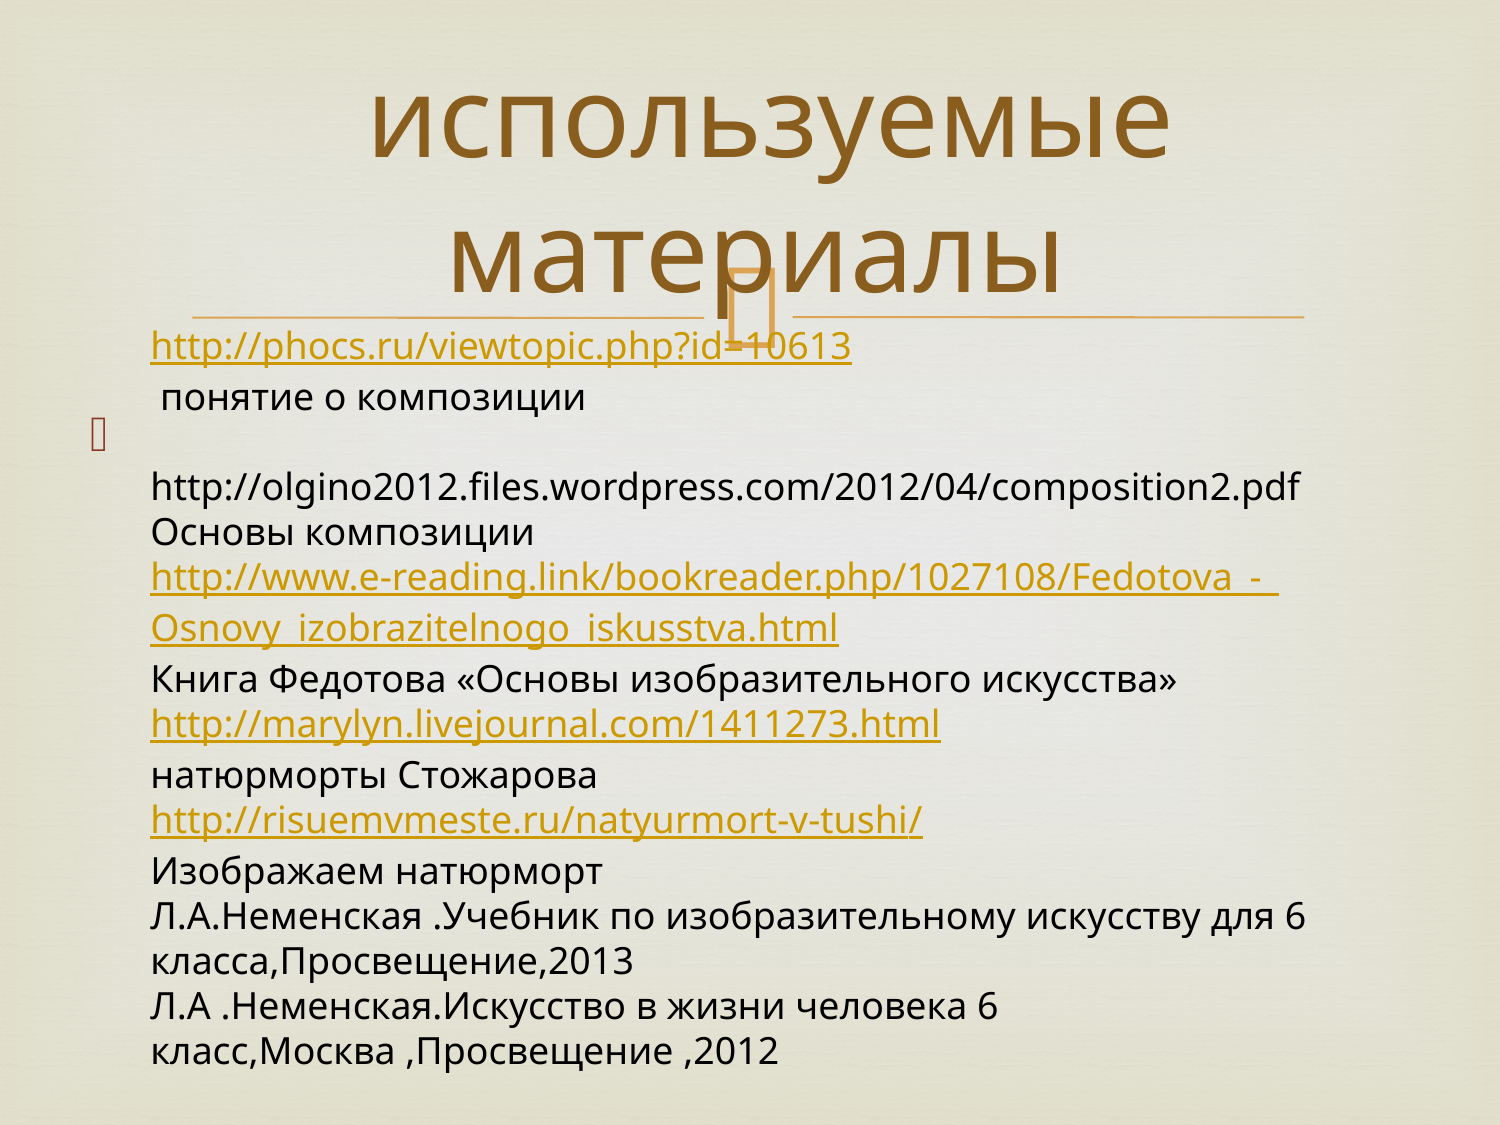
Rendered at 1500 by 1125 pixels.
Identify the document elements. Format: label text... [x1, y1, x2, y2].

list [75, 262, 1093, 634]
title используемые материалы [135, 93, 1376, 268]
text_box http://phocs.ru/viewtopic.php?id=10613 понятие о композиции http://olgino2012.files.wordpress.com/2012/04/composition2.pdf Основы композиции http://www.e-reading.link/bookreader.php/1027108/Fedotova_-_Osnovy_izobrazitelnogo_iskusstva.html Книга Федотова «Основы изобразительного искусства» http://marylyn.livejournal.com/1411273.html натюрморты Стожарова http://risuemvmeste.ru/natyurmort-v-tushi/ Изображаем натюрморт Л.А.Неменская .Учебник по изобразительному искусству для 6 класса,Просвещение,2013 Л.А .Неменская.Искусство в жизни человека 6 класс,Москва ,Просвещение ,2012 [135, 314, 1388, 1125]
